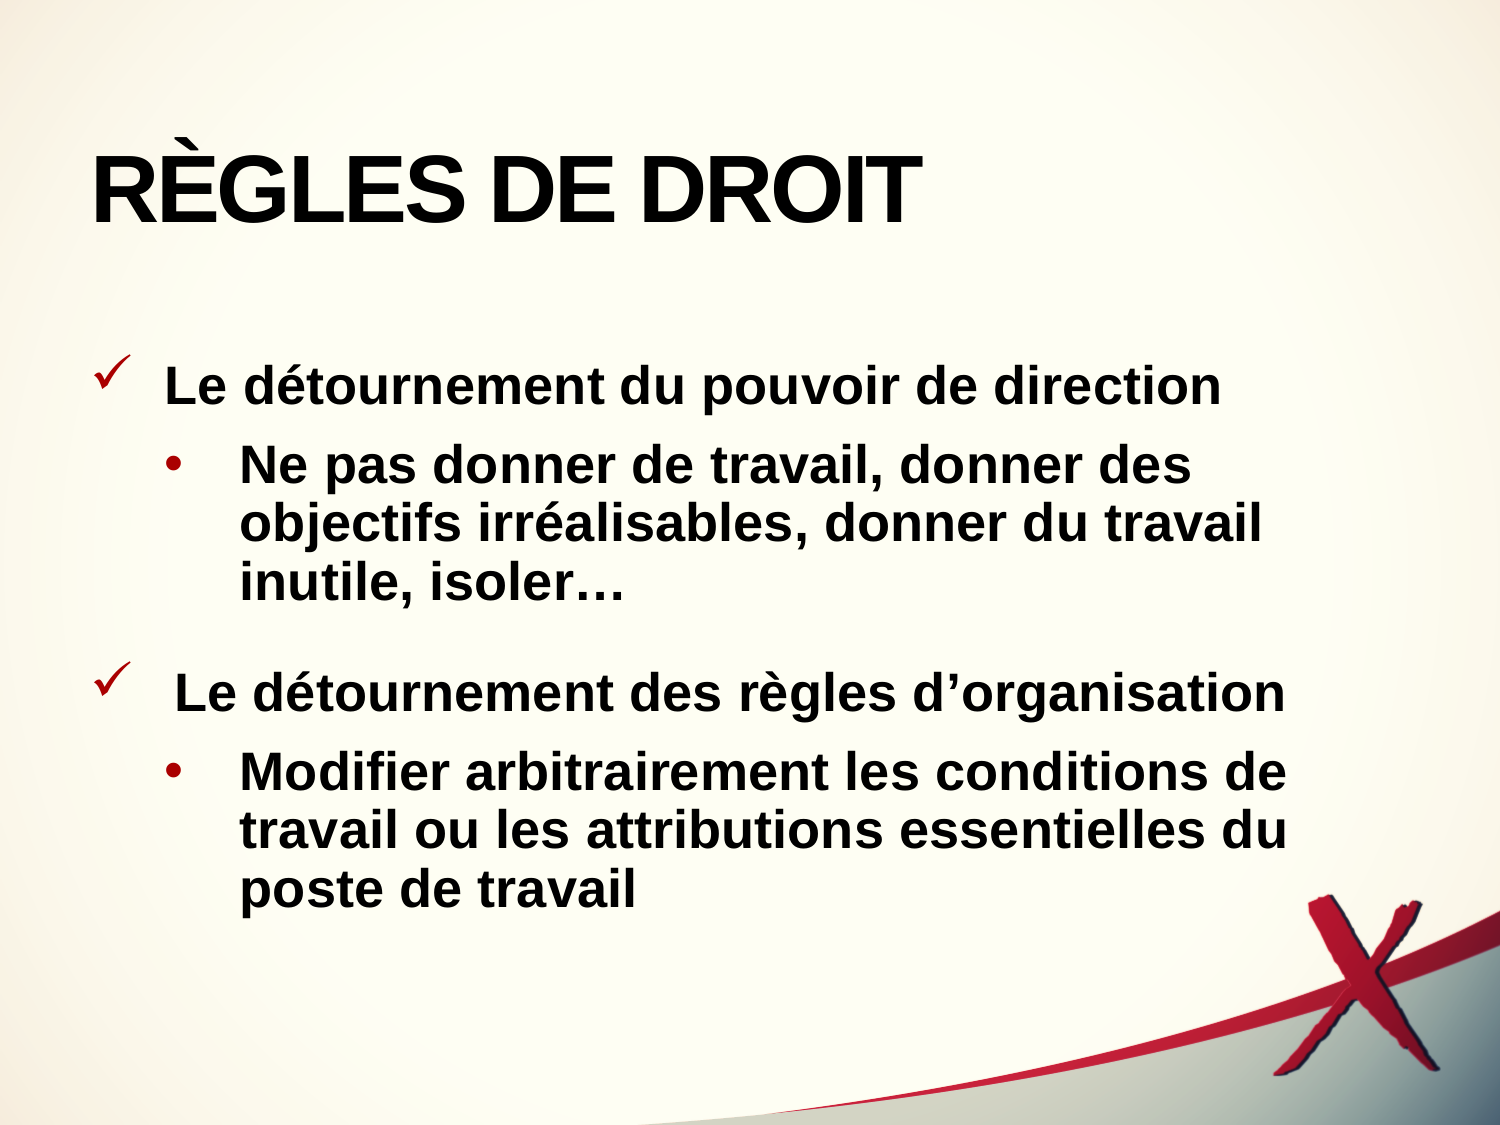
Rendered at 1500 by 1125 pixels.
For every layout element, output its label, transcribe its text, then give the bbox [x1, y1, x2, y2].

picture [0, 0, 1500, 1125]
title RÈGLES DE DROIT [75, 99, 1438, 288]
text_box Le détournement du pouvoir de direction Ne pas donner de travail, donner des objectifs irréalisables, donner du travail inutile, isoler… Le détournement des règles d’organisation Modifier arbitrairement les conditions de travail ou les attributions essentielles du poste de travail [74, 350, 1425, 825]
